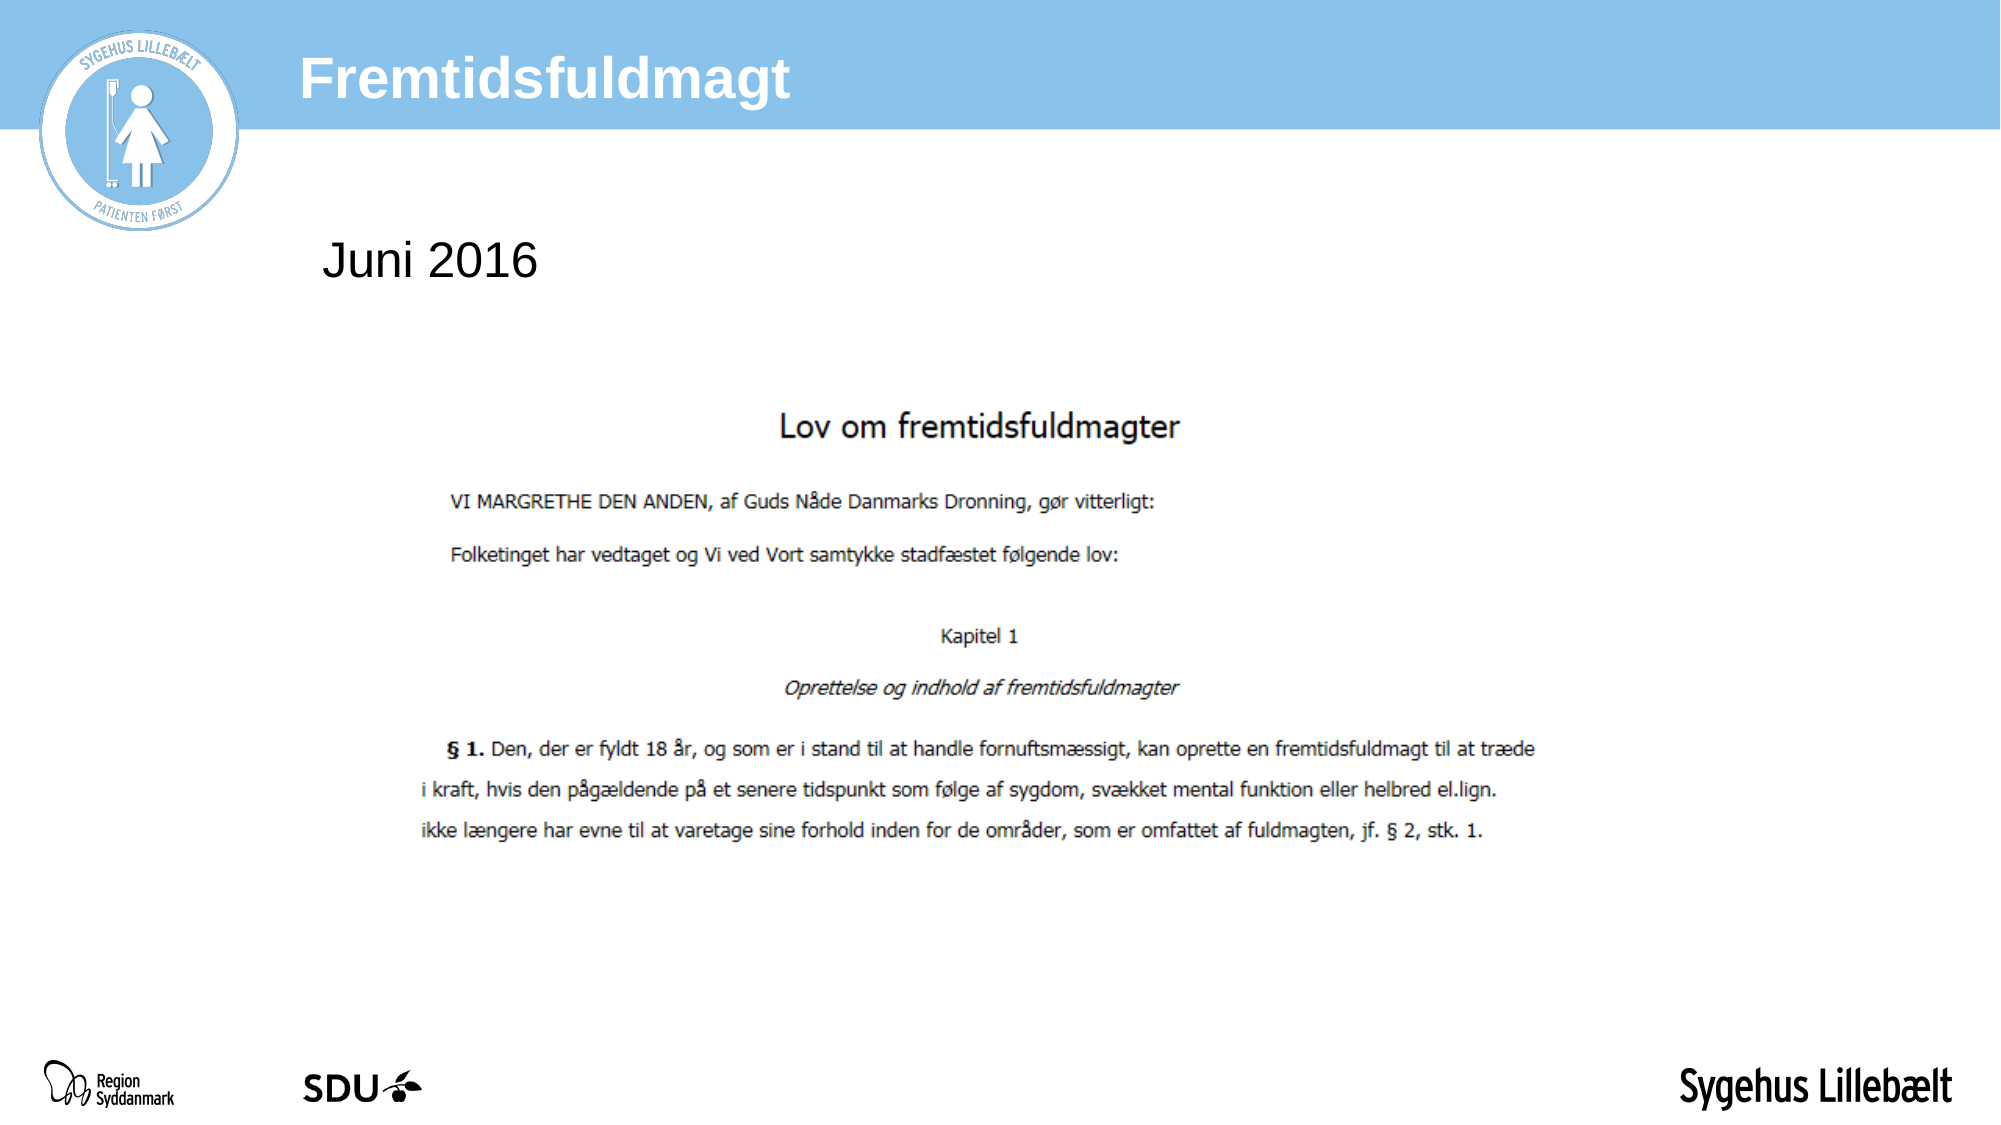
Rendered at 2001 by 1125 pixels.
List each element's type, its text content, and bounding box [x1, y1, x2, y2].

picture [1680, 1067, 1952, 1111]
text_box Juni 2016 [314, 219, 1059, 295]
picture [420, 385, 1553, 861]
text_box Fremtidsfuldmagt [291, 32, 1957, 118]
picture [44, 1060, 174, 1108]
picture [39, 30, 239, 231]
picture [303, 1070, 422, 1102]
